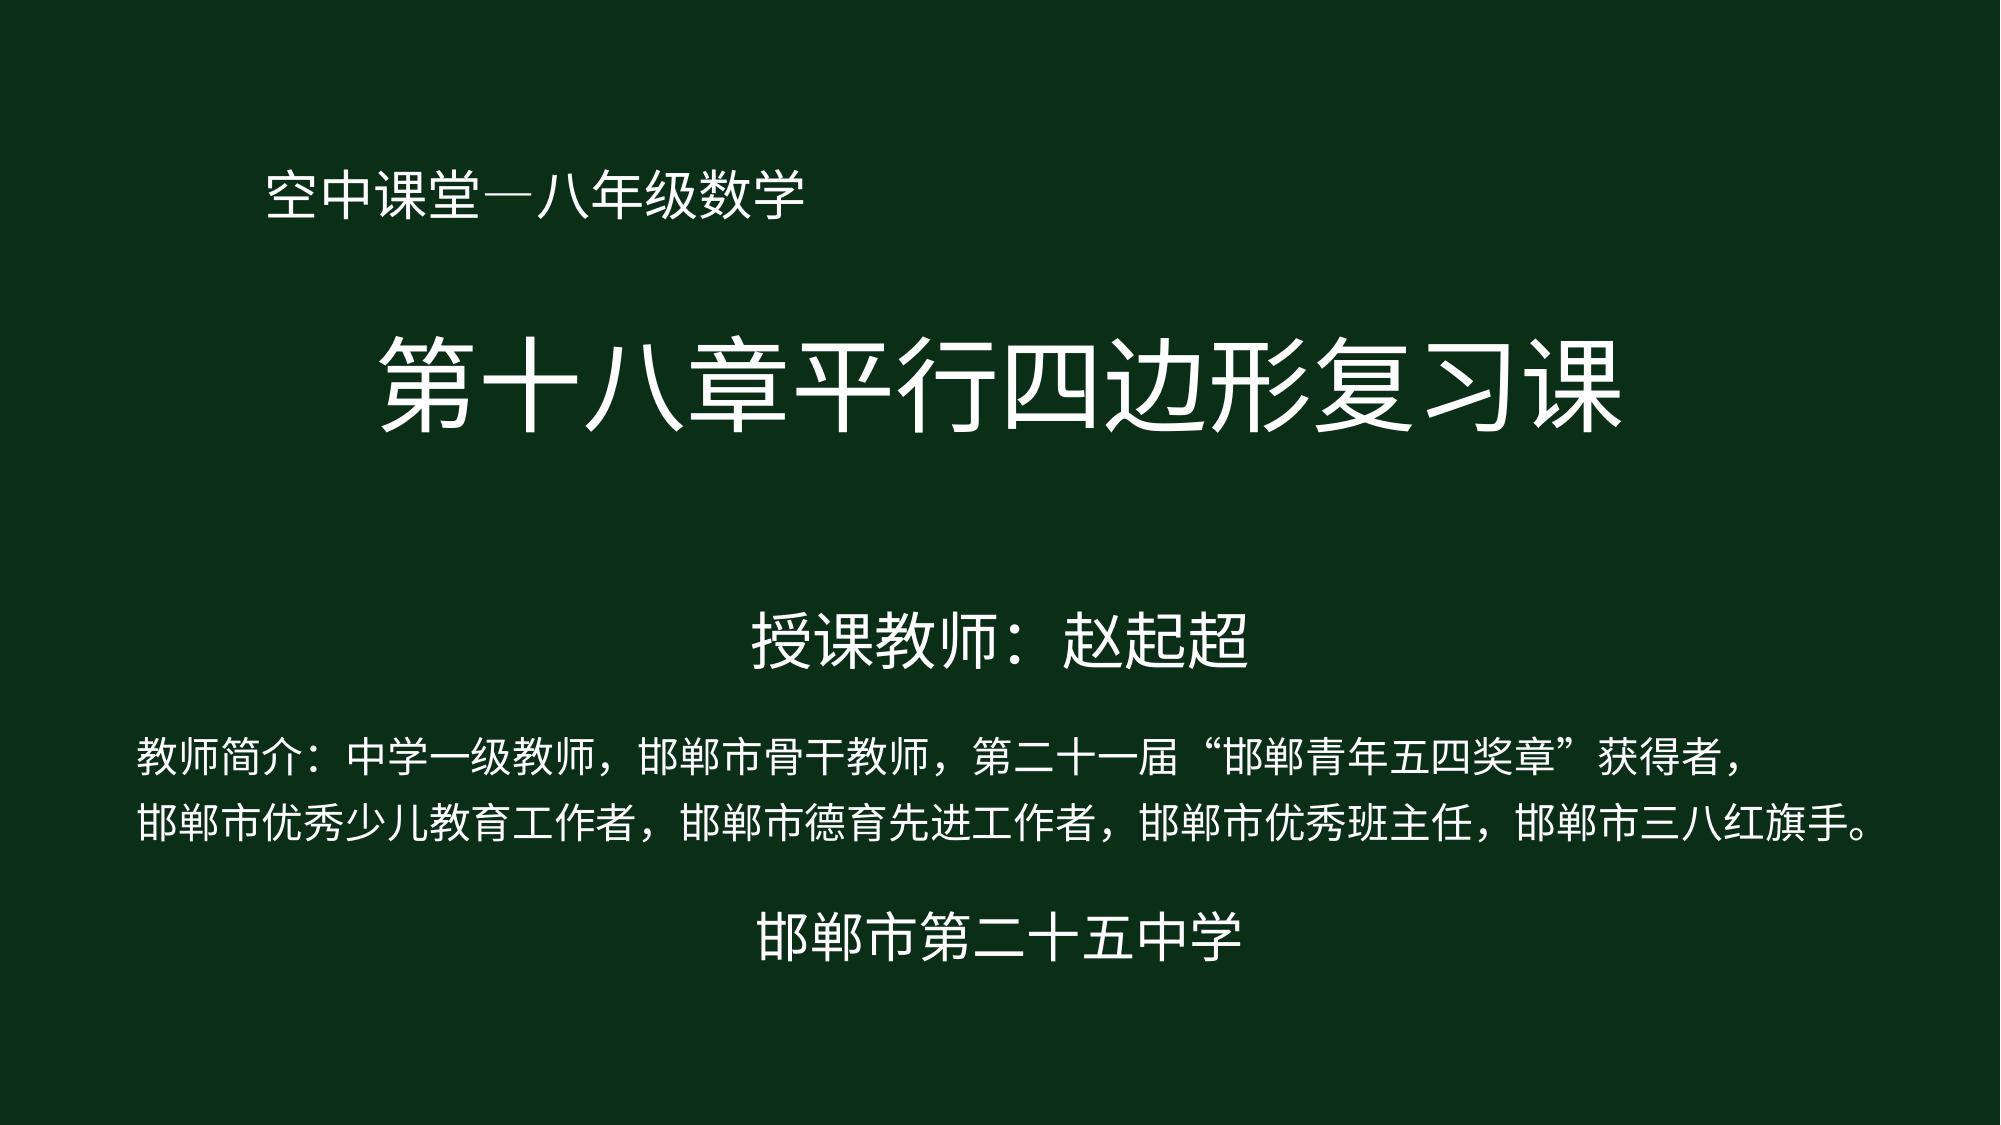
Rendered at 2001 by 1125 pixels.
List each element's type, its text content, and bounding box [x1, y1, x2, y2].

text_box 教师简介：中学一级教师，邯郸市骨干教师，第二十一届“邯郸青年五四奖章”获得者， 邯郸市优秀少儿教育工作者，邯郸市德育先进工作者，邯郸市优秀班主任，邯郸市三八红旗手。 [121, 729, 1865, 904]
subtitle 授课教师：赵起超 [249, 602, 1751, 683]
title 第十八章平行四边形复习课 [270, 340, 1730, 455]
text_box 空中课堂—八年级数学 [249, 121, 1750, 236]
text_box 邯郸市第二十五中学 [249, 904, 1750, 984]
